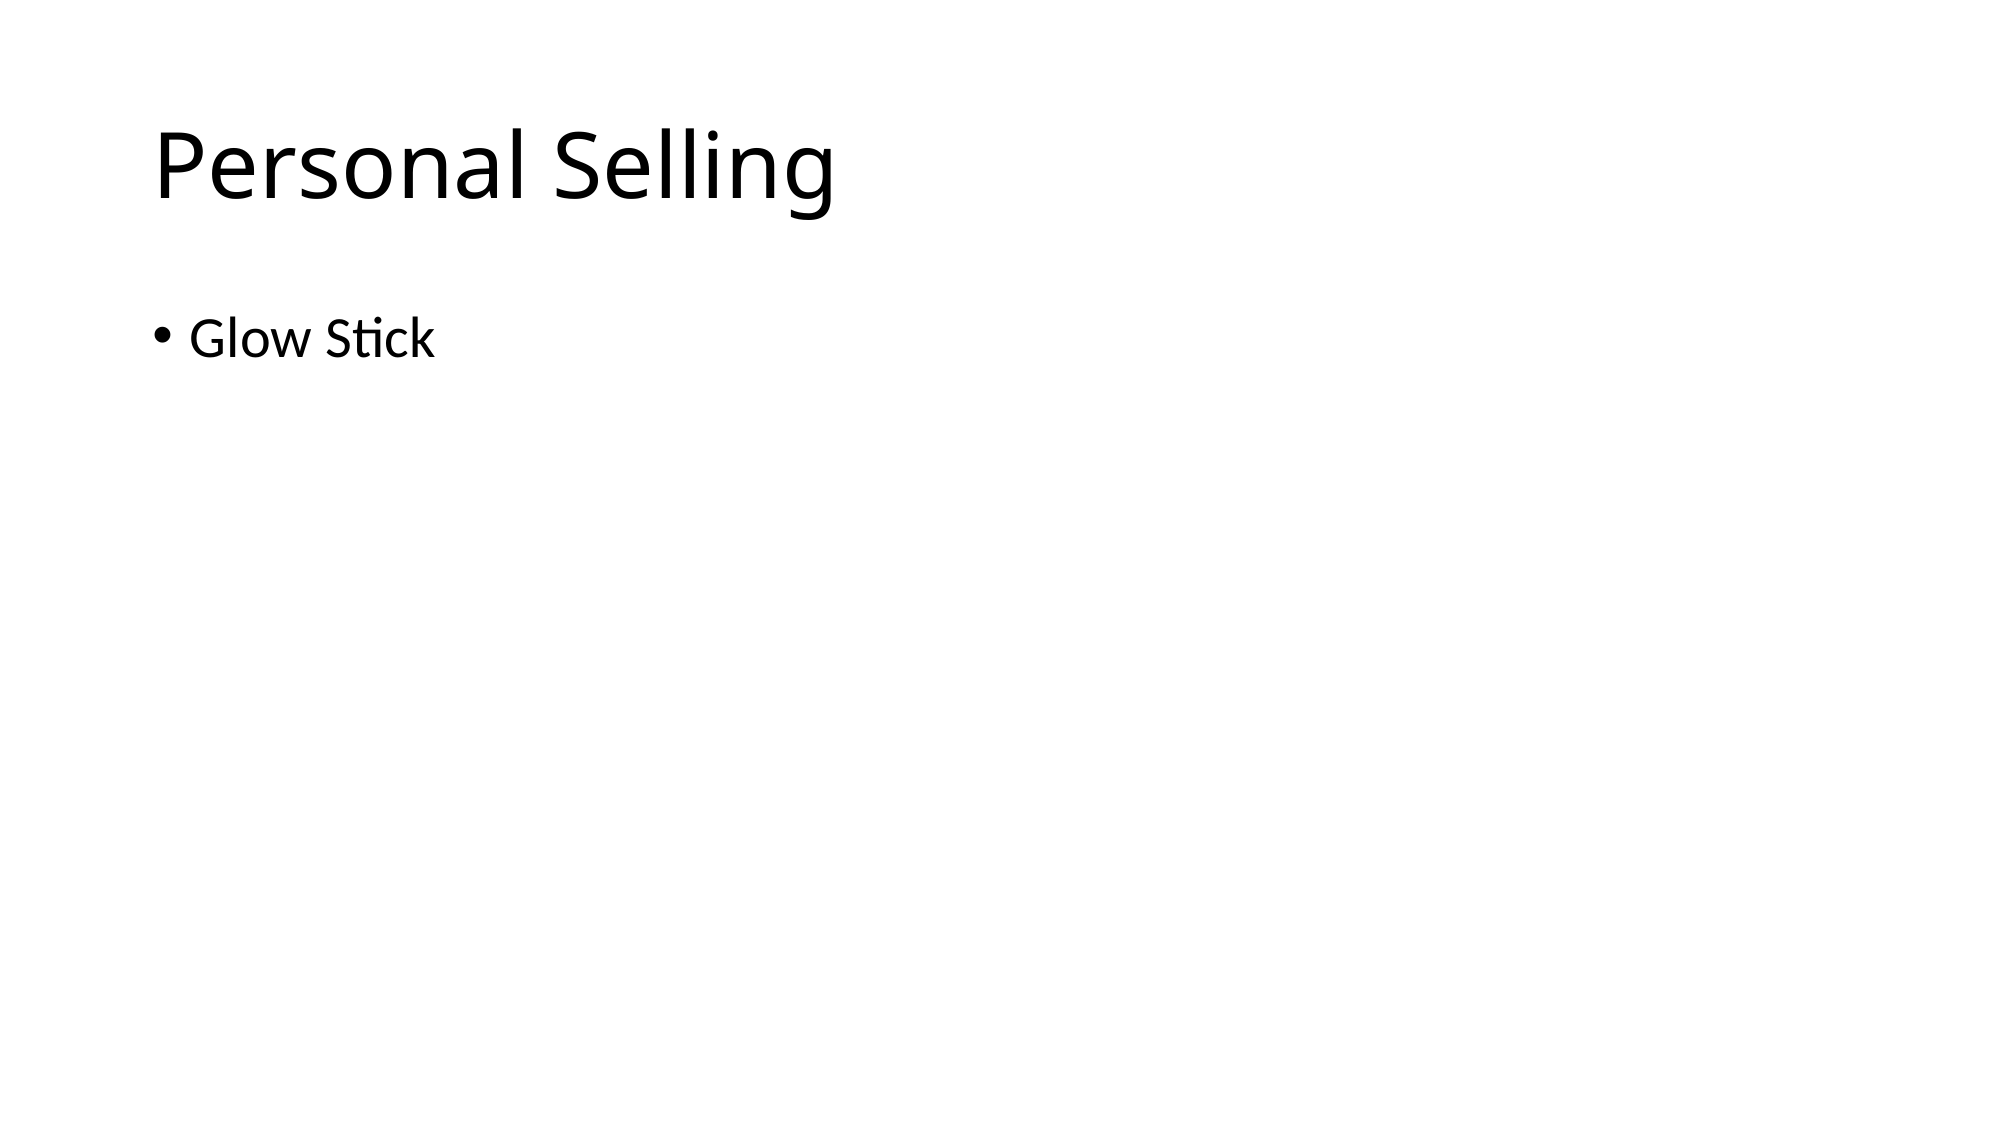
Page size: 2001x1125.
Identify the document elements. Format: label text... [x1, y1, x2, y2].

title Personal Selling [137, 59, 1863, 278]
list Glow Stick [137, 299, 1863, 1014]
